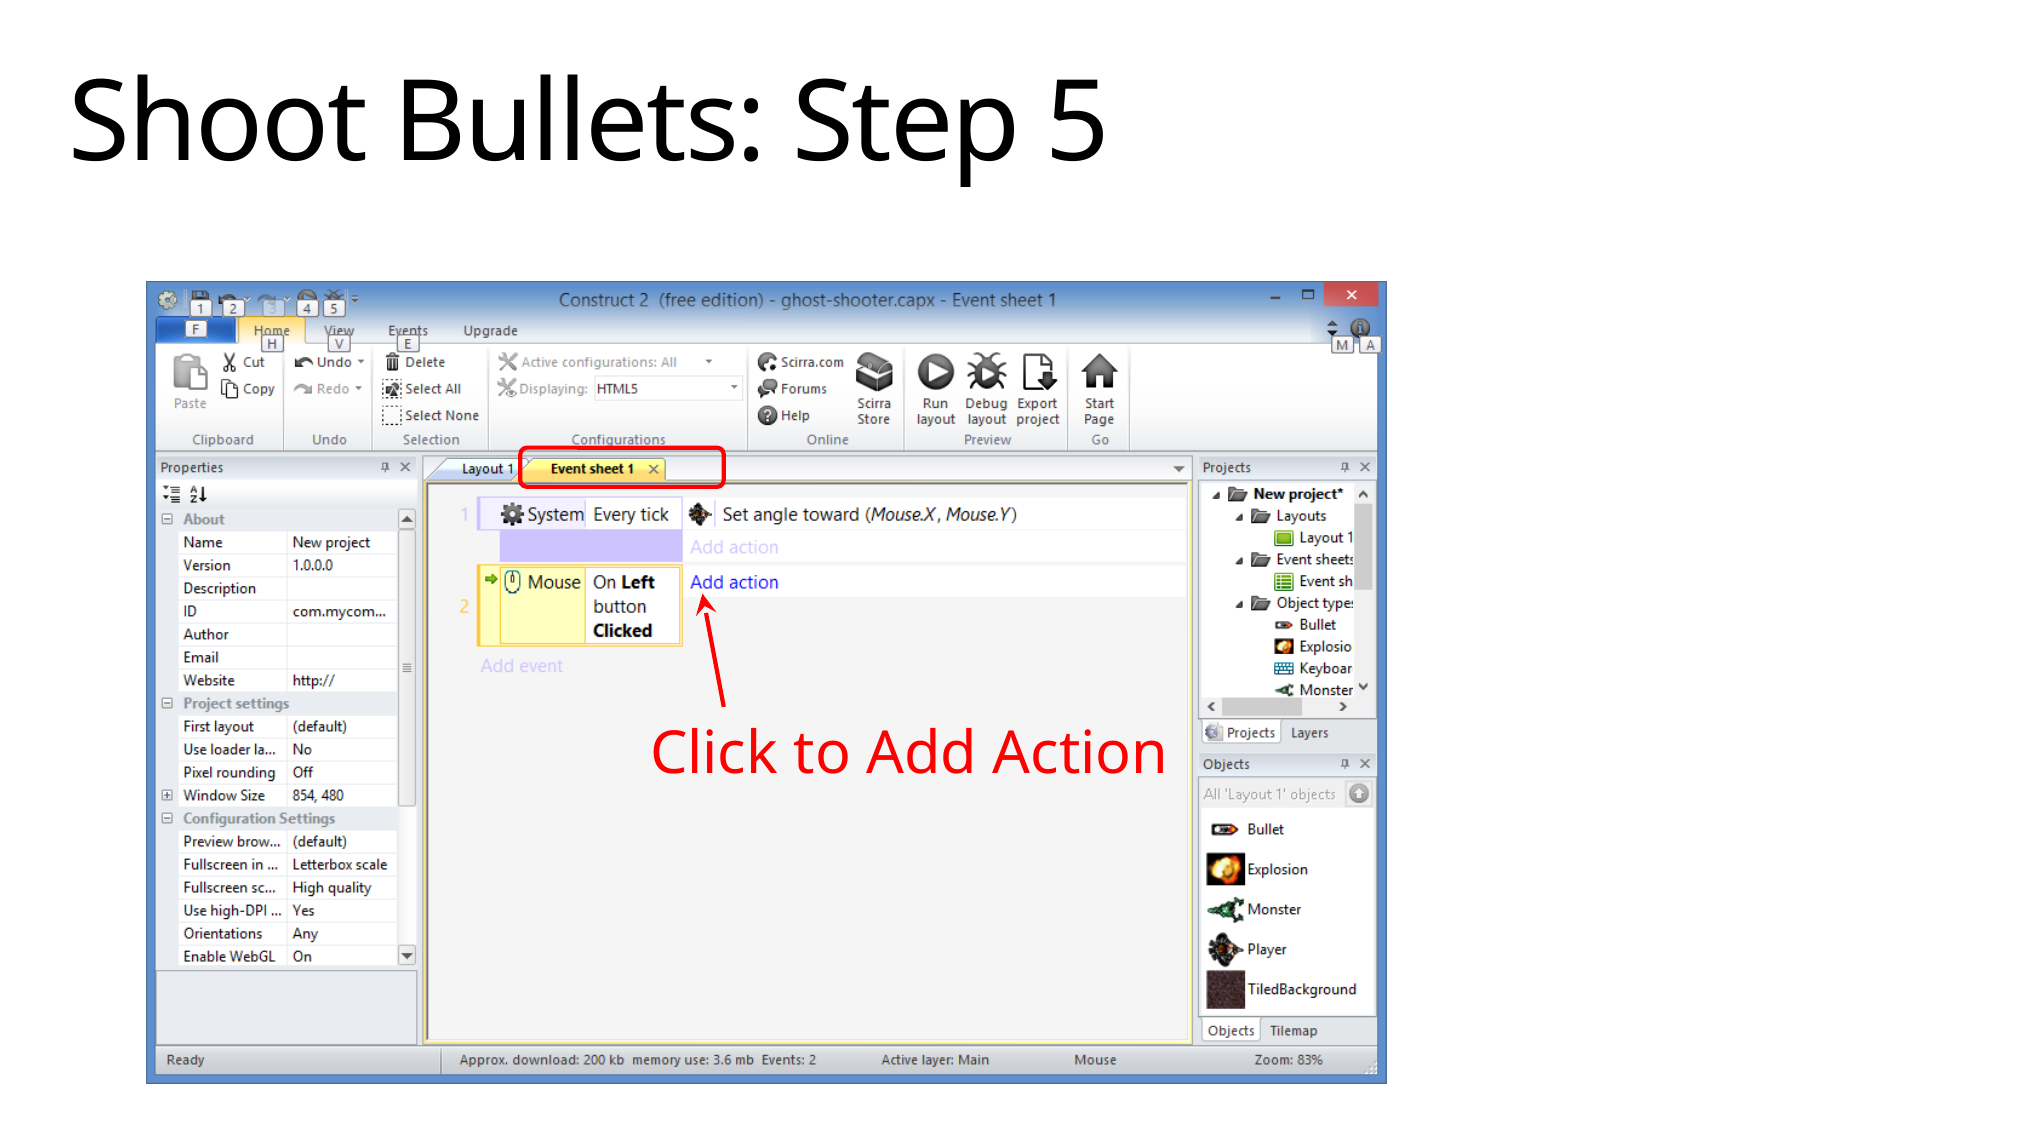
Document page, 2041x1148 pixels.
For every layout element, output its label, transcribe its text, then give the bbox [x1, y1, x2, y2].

picture [146, 280, 1387, 1084]
title Shoot Bullets: Step 5 [45, 48, 1996, 199]
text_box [702, 593, 724, 708]
